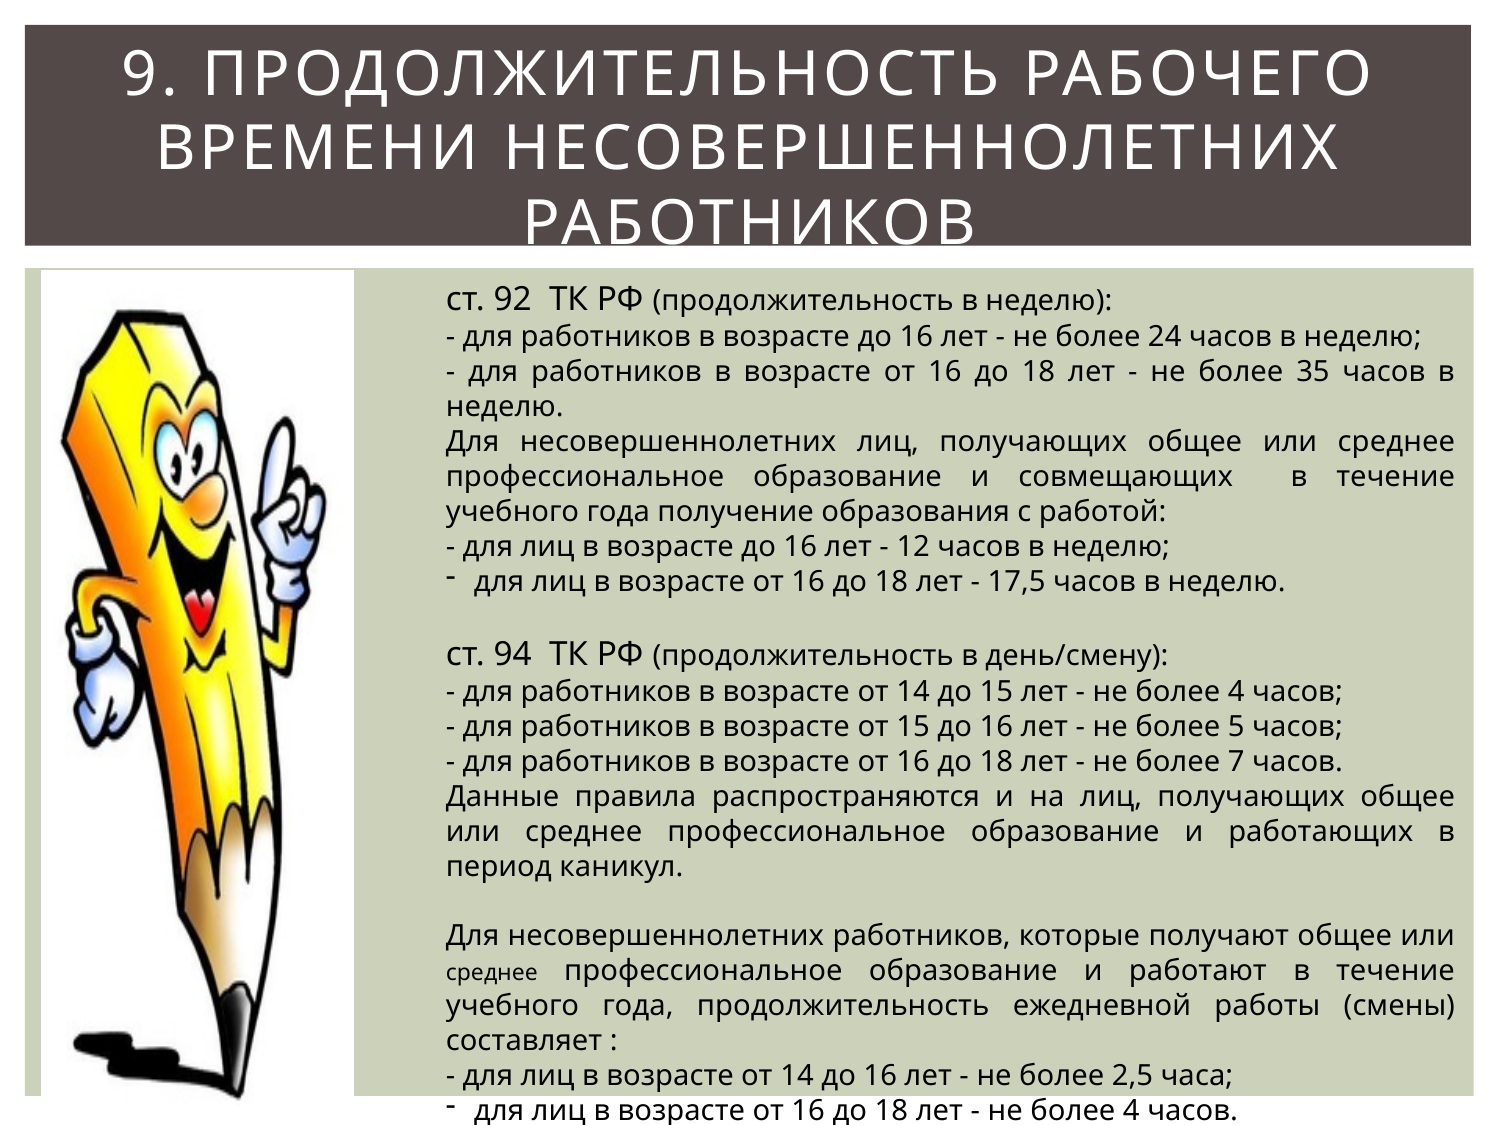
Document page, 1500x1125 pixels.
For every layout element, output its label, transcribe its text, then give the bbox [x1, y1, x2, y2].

text_box ст. 92 ТК РФ (продолжительность в неделю): - для работников в возрасте до 16 лет - не более 24 часов в неделю; - для работников в возрасте от 16 до 18 лет - не более 35 часов в неделю. Для несовершеннолетних лиц, получающих общее или среднее профессиональное образование и совмещающих в течение учебного года получение образования с работой: - для лиц в возрасте до 16 лет - 12 часов в неделю; для лиц в возрасте от 16 до 18 лет - 17,5 часов в неделю. ст. 94 ТК РФ (продолжительность в день/смену): - для работников в возрасте от 14 до 15 лет - не более 4 часов; - для работников в возрасте от 15 до 16 лет - не более 5 часов; - для работников в возрасте от 16 до 18 лет - не более 7 часов. Данные правила распространяются и на лиц, получающих общее или среднее профессиональное образование и работающих в период каникул. Для несовершеннолетних работников, которые получают общее или среднее профессиональное образование и работают в течение учебного года, продолжительность ежедневной работы (смены) составляет : - для лиц в возрасте от 14 до 16 лет - не более 2,5 часа; для лиц в возрасте от 16 до 18 лет - не более 4 часов. [430, 270, 1471, 1125]
title 9. Продолжительность рабочего времени несовершеннолетних работников [62, 58, 1438, 232]
picture [40, 269, 355, 1107]
